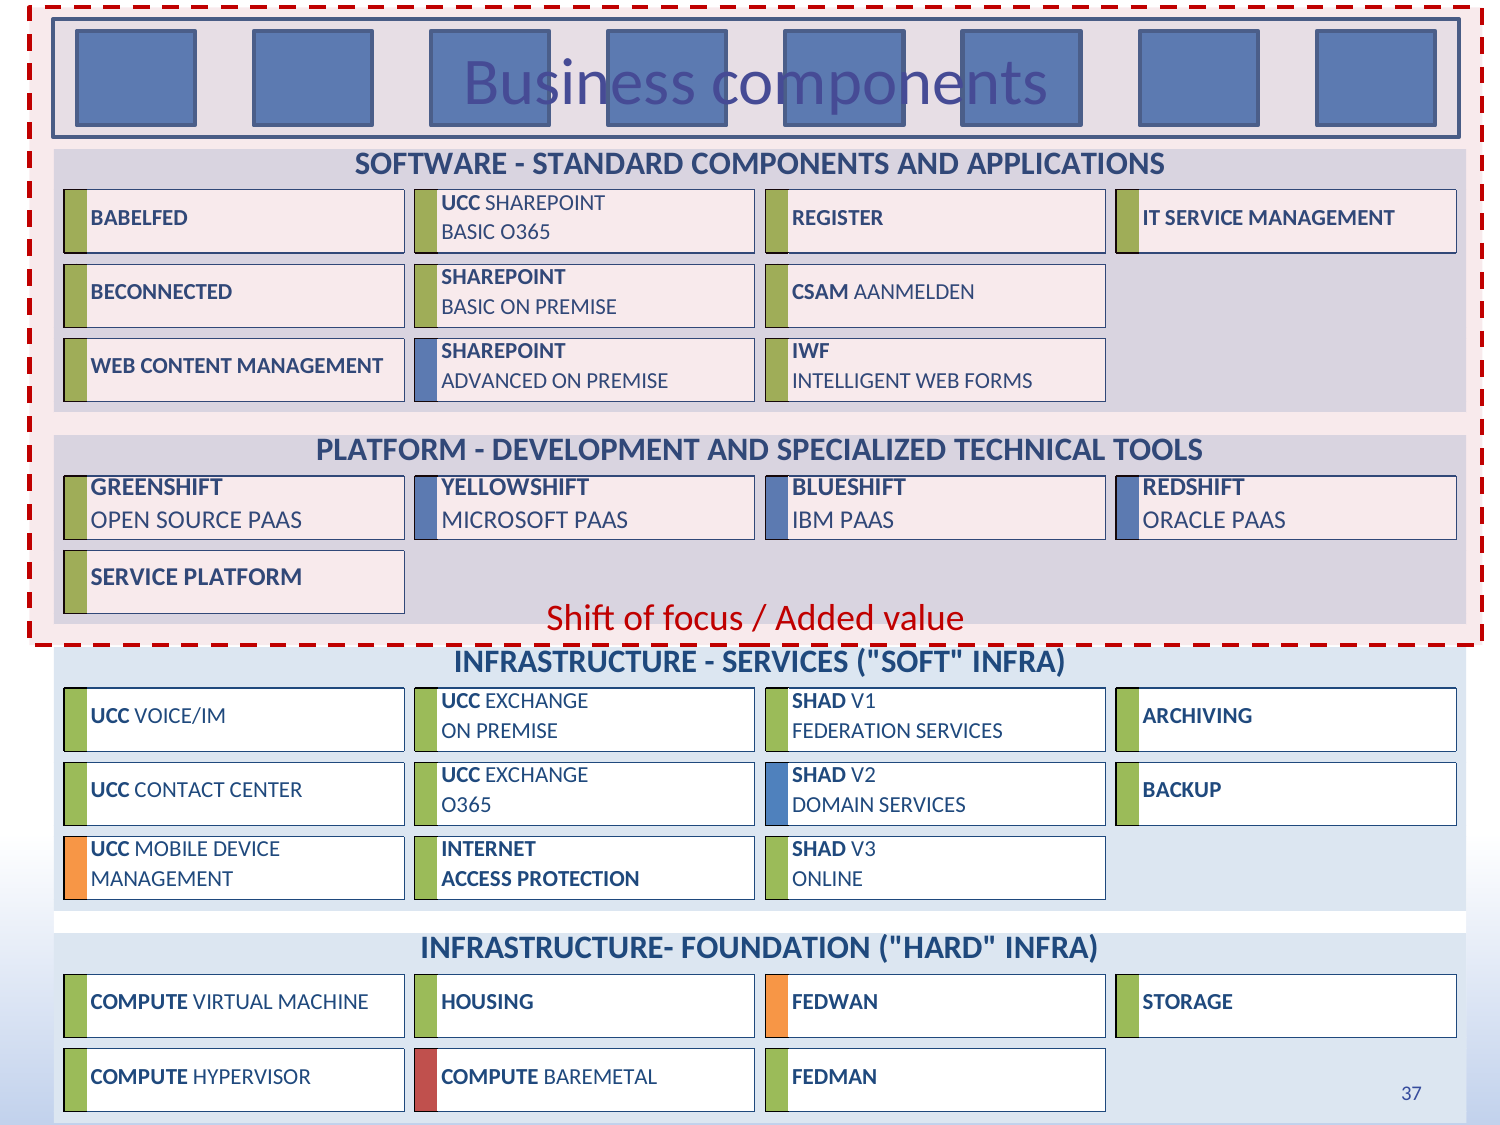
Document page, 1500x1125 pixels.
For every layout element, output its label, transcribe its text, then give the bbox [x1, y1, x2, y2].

picture [52, 148, 1468, 1124]
text_box Shift of focus / Added value [27, 5, 1484, 647]
